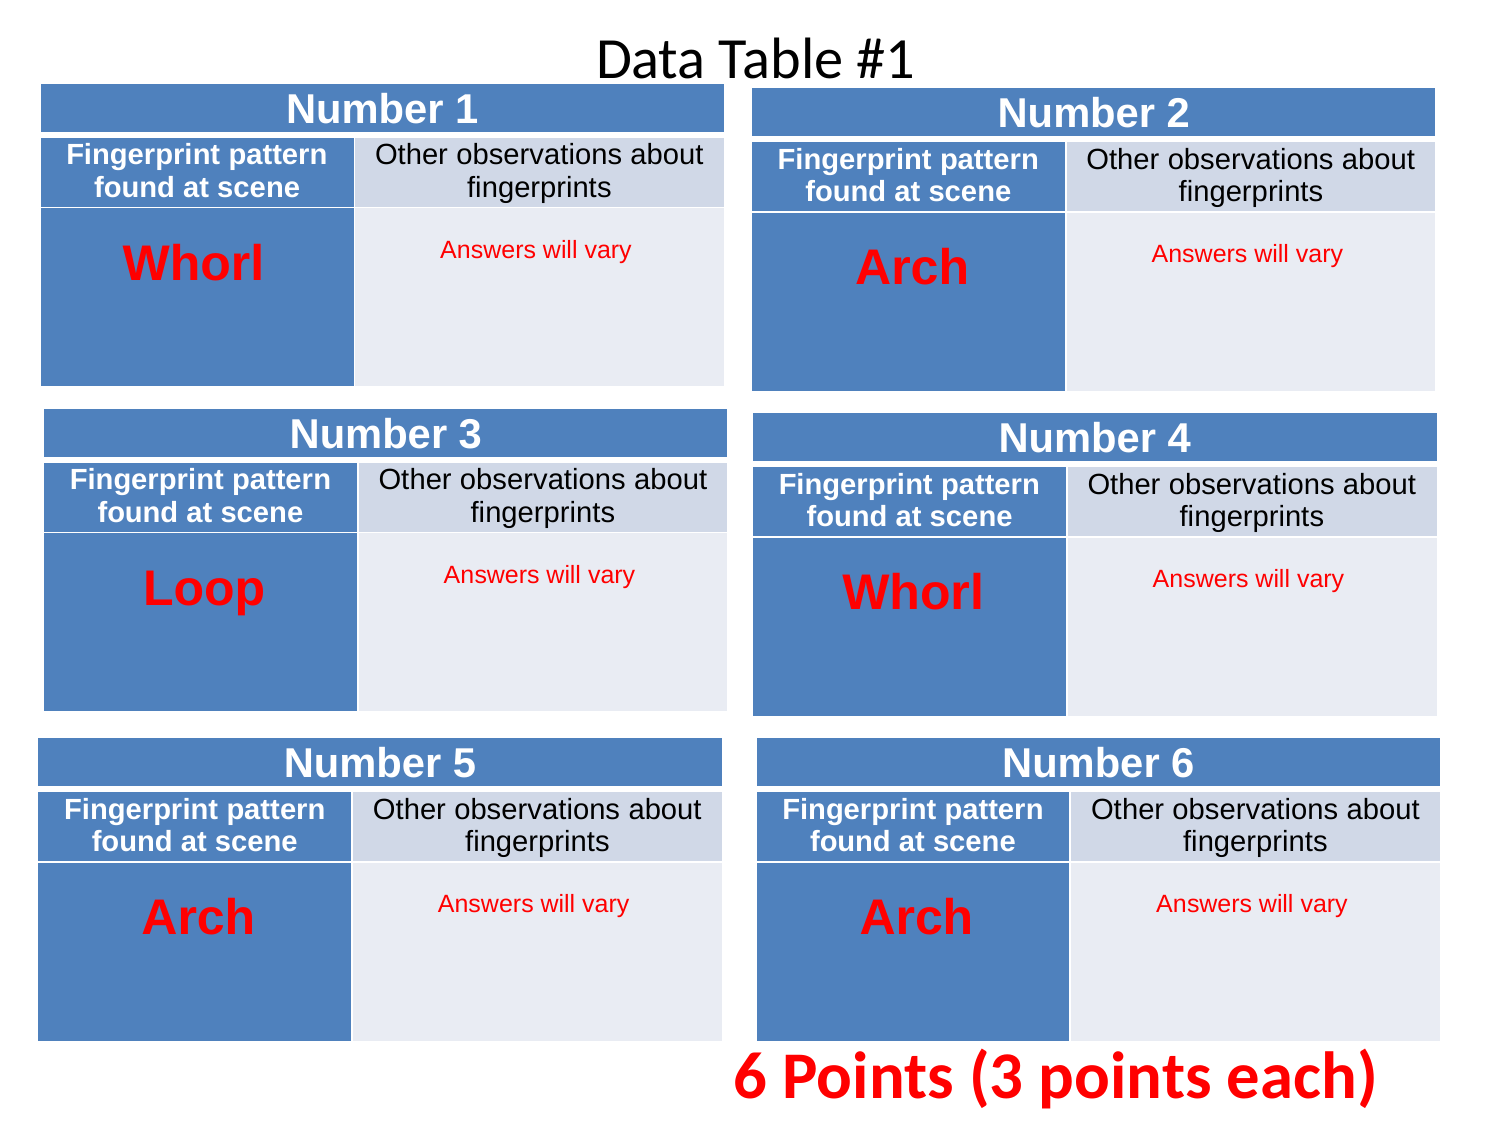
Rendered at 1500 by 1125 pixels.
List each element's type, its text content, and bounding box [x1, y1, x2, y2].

table_cell Fingerprint pattern found at scene [753, 467, 1066, 536]
text_box Data Table #1 [43, 12, 1469, 238]
table_cell Arch [752, 213, 1065, 391]
table_header Number 4 [753, 413, 1437, 461]
table_header Number 6 [757, 738, 1440, 786]
table_cell Answers will vary [1071, 863, 1440, 1041]
table_header Number 1 [41, 84, 724, 132]
table_cell Other observations about fingerprints [355, 138, 724, 207]
table_cell Fingerprint pattern found at scene [752, 142, 1065, 211]
table_cell Whorl [753, 538, 1066, 716]
table_cell Answers will vary [1067, 213, 1435, 391]
table_cell Fingerprint pattern found at scene [41, 138, 354, 207]
table_cell Other observations about fingerprints [1067, 142, 1435, 211]
table_cell Fingerprint pattern found at scene [757, 792, 1069, 861]
table_cell Whorl [41, 208, 354, 386]
table_cell Answers will vary [1068, 538, 1437, 716]
table_cell Other observations about fingerprints [1068, 467, 1437, 536]
table_cell Answers will vary [353, 863, 722, 1041]
table_header Number 5 [38, 738, 722, 786]
table_cell Answers will vary [355, 208, 724, 386]
table_cell Other observations about fingerprints [359, 463, 727, 532]
table_cell Arch [757, 863, 1069, 1041]
table_cell Other observations about fingerprints [1071, 792, 1440, 861]
table_cell Arch [38, 863, 351, 1041]
table_header Number 2 [752, 88, 1435, 136]
table_cell Answers will vary [359, 533, 727, 711]
text_box 6 Points (3 points each) [437, 1024, 1394, 1120]
table_cell Other observations about fingerprints [353, 792, 722, 861]
table_header Number 3 [44, 409, 727, 457]
table_cell Loop [44, 533, 357, 711]
table_cell Fingerprint pattern found at scene [44, 463, 357, 532]
table_cell Fingerprint pattern found at scene [38, 792, 351, 861]
